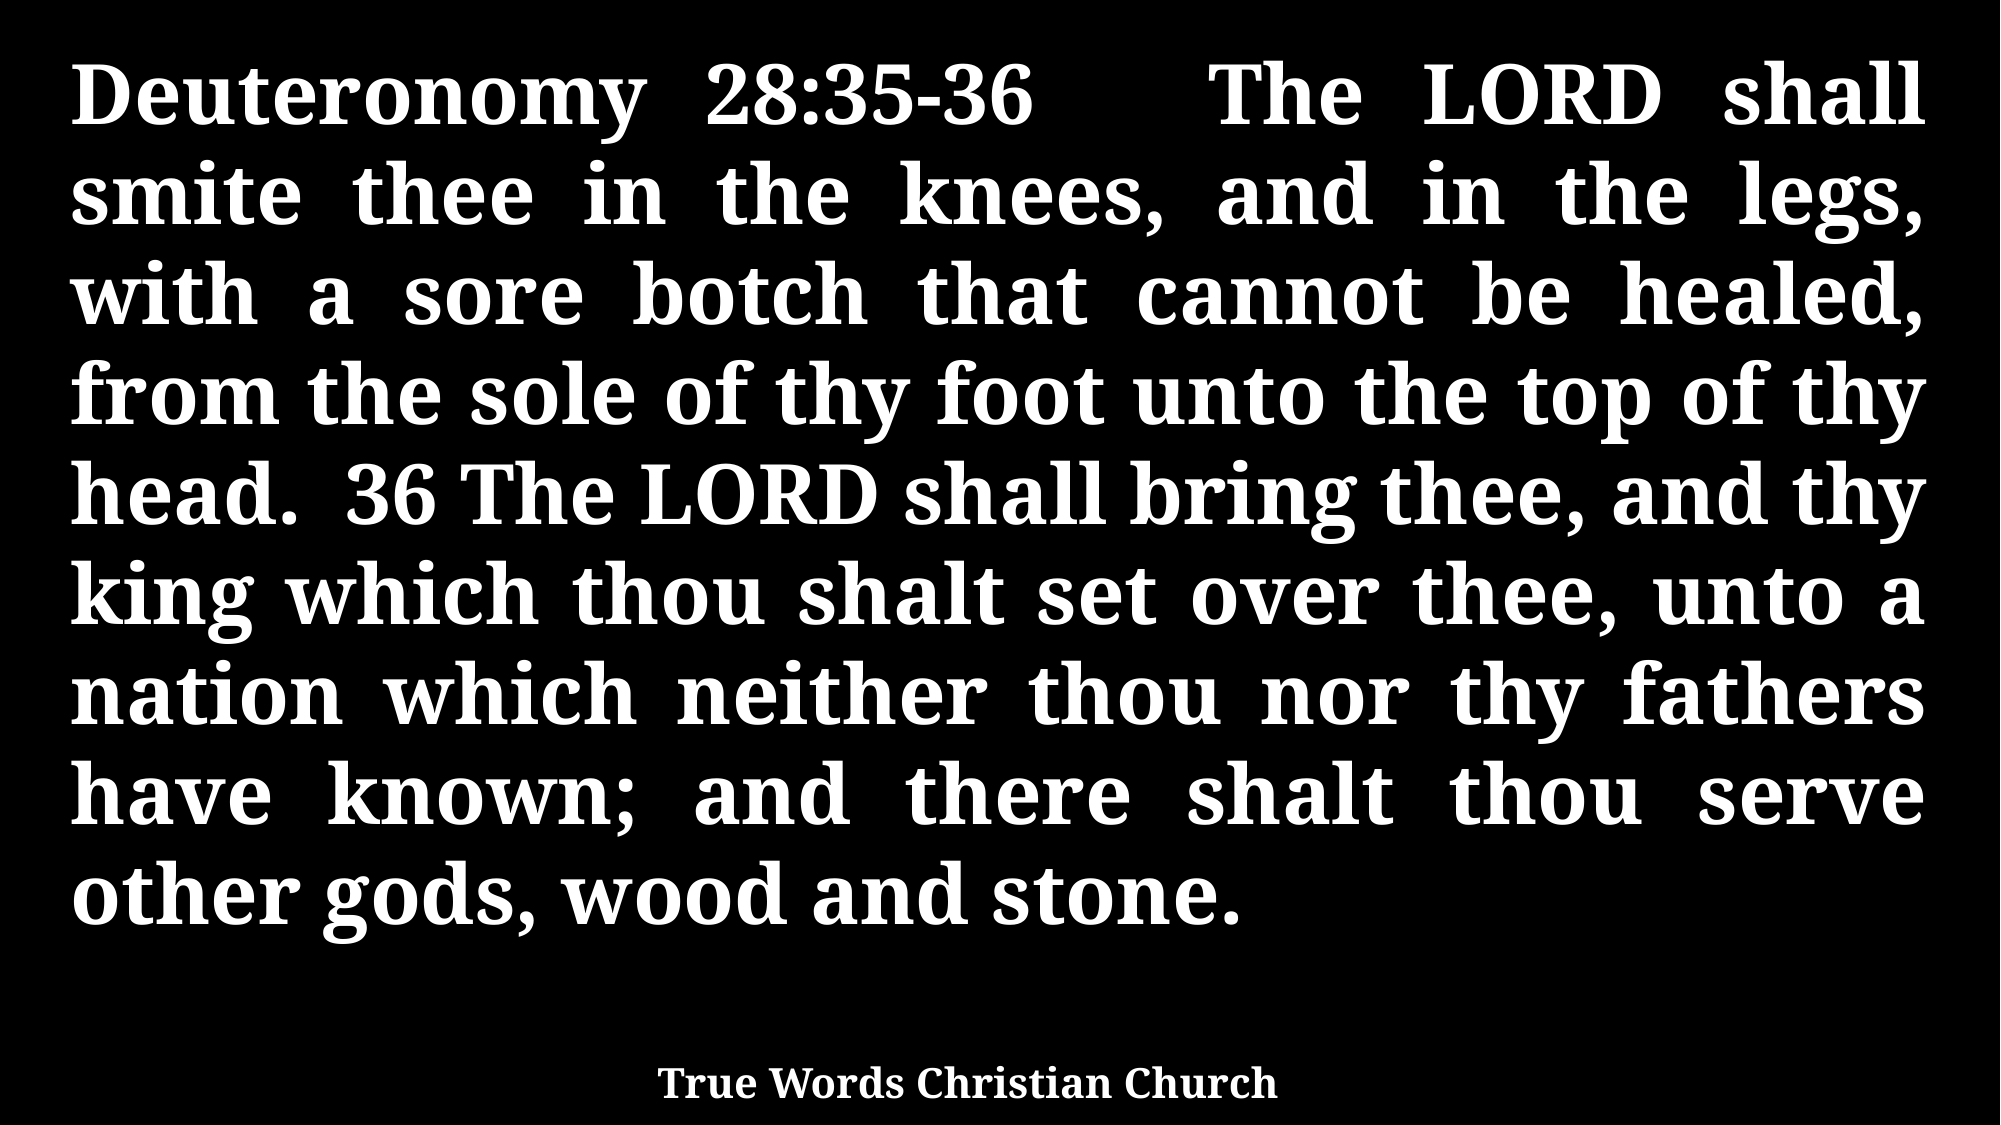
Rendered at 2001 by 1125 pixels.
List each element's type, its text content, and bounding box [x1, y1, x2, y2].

text_box Deuteronomy 28:35-36 The LORD shall smite thee in the knees, and in the legs, with a sore botch that cannot be healed, from the sole of thy foot unto the top of thy head. 36 The LORD shall bring thee, and thy king which thou shalt set over thee, unto a nation which neither thou nor thy fathers have known; and there shalt thou serve other gods, wood and stone. [55, 33, 1944, 949]
text_box True Words Christian Church [642, 1049, 1294, 1114]
